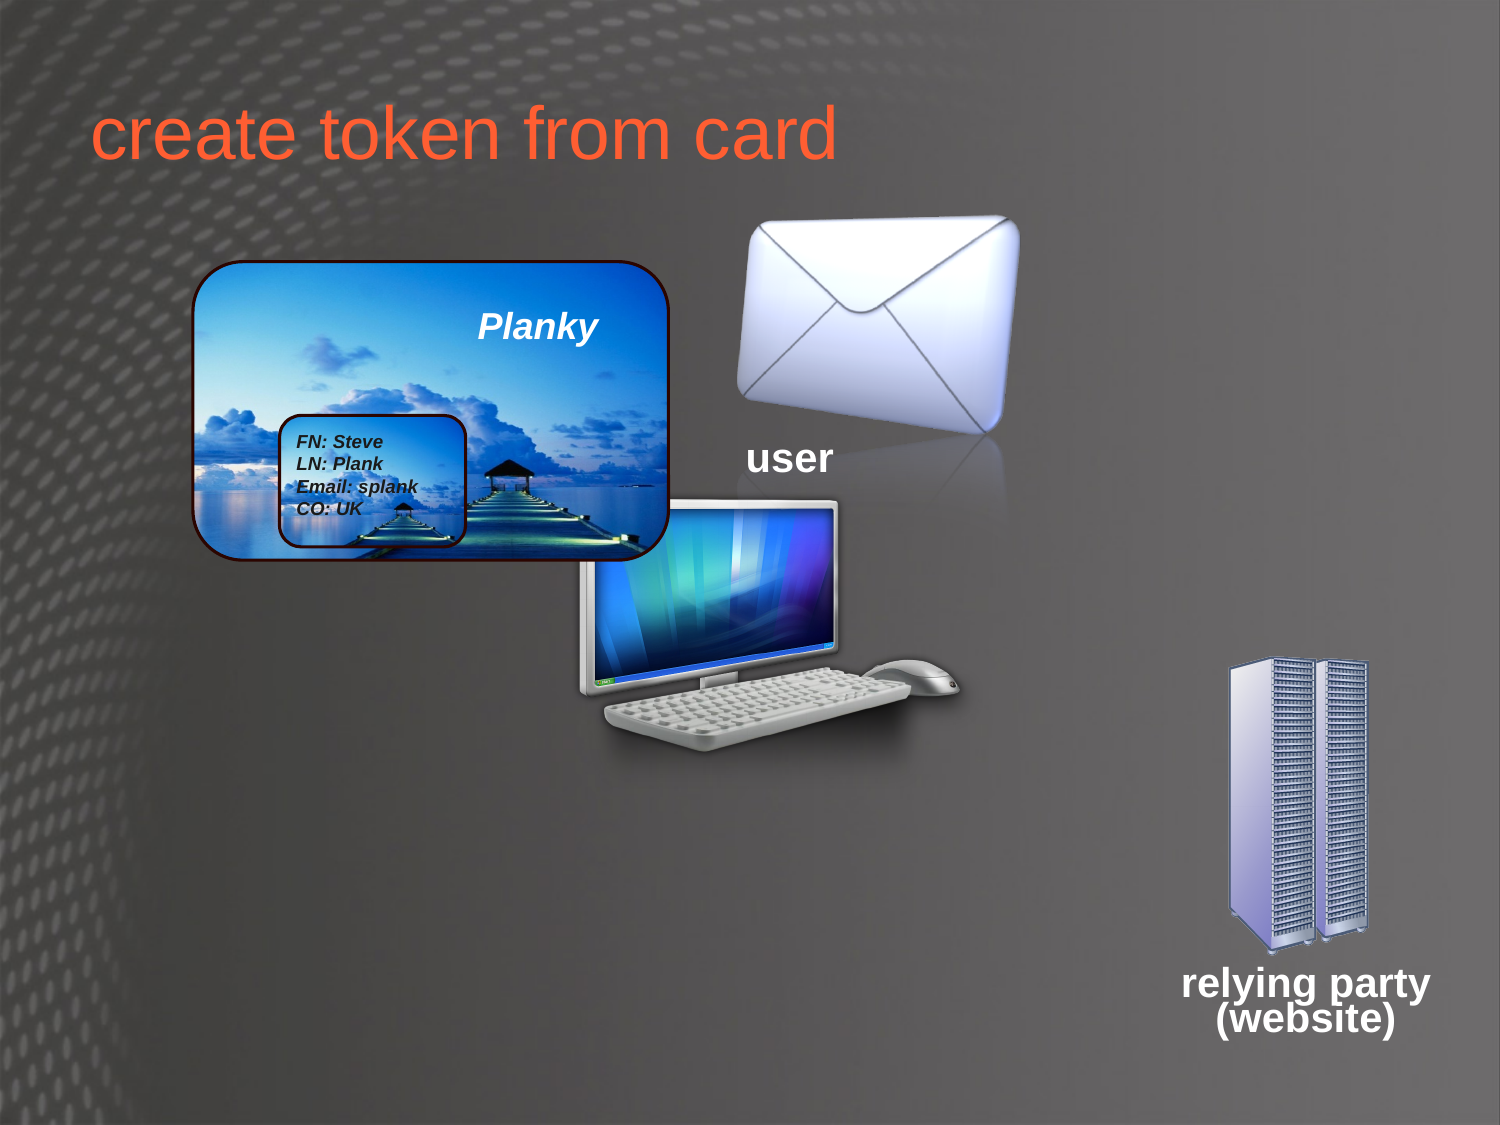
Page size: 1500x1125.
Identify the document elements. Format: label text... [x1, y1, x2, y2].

picture [0, 0, 1500, 1125]
title create token from card [74, 35, 1426, 224]
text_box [192, 261, 669, 561]
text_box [279, 415, 466, 548]
text_box relying party (website) [1145, 961, 1467, 1054]
